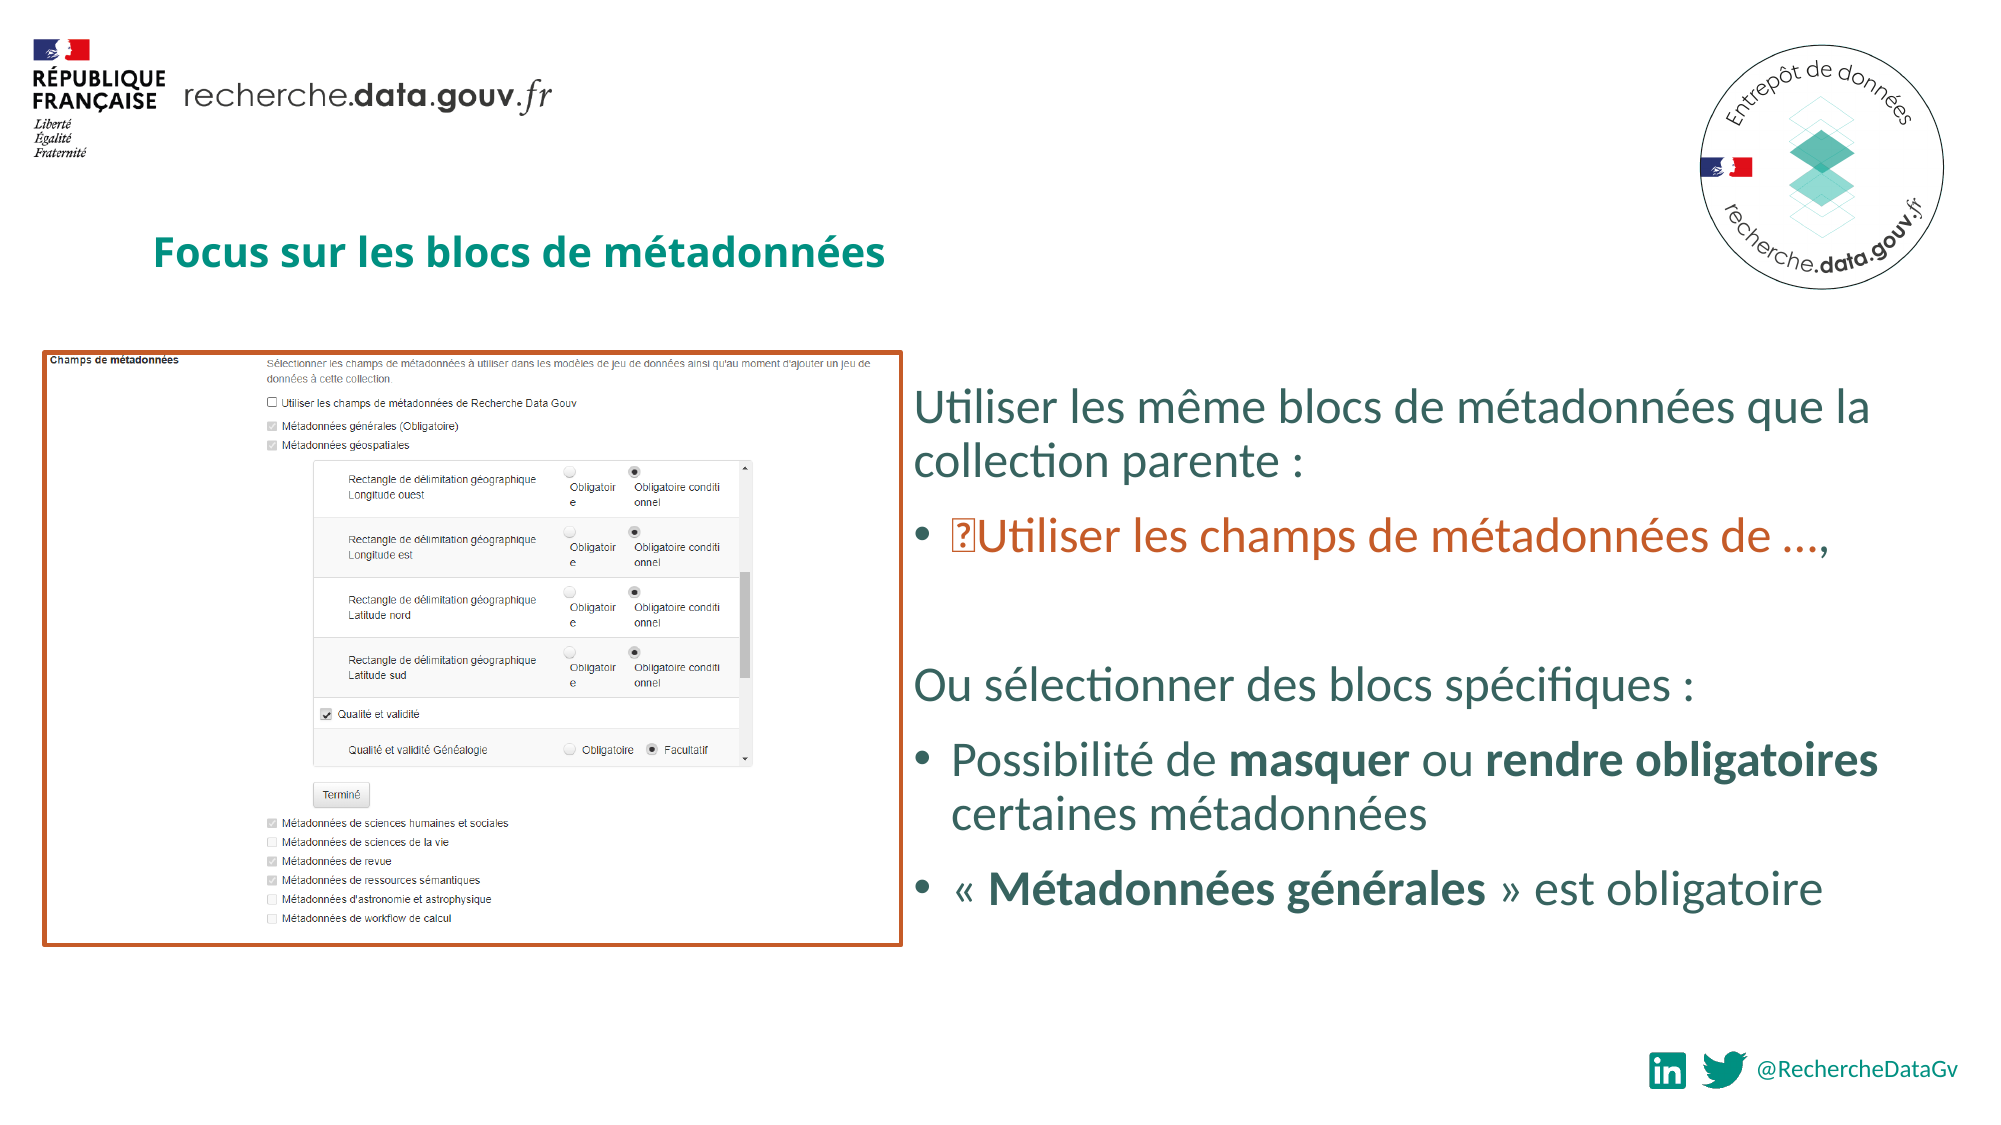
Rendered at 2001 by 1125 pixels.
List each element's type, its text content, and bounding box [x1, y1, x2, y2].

picture [1663, 0, 2000, 337]
list Utiliser les même blocs de métadonnées que la collection parente : ✅Utiliser les champs de métadonnées de …, Ou sélectionner des blocs spécifiques : Possibilité de masquer ou rendre obligatoires certaines métadonnées « Métadonnées générales » est obligatoire [898, 291, 1971, 1006]
picture [1700, 1049, 1749, 1092]
picture [46, 354, 899, 943]
list Focus sur les blocs de métadonnées [137, 224, 1473, 285]
picture [1646, 1049, 1689, 1092]
picture [27, 32, 552, 162]
